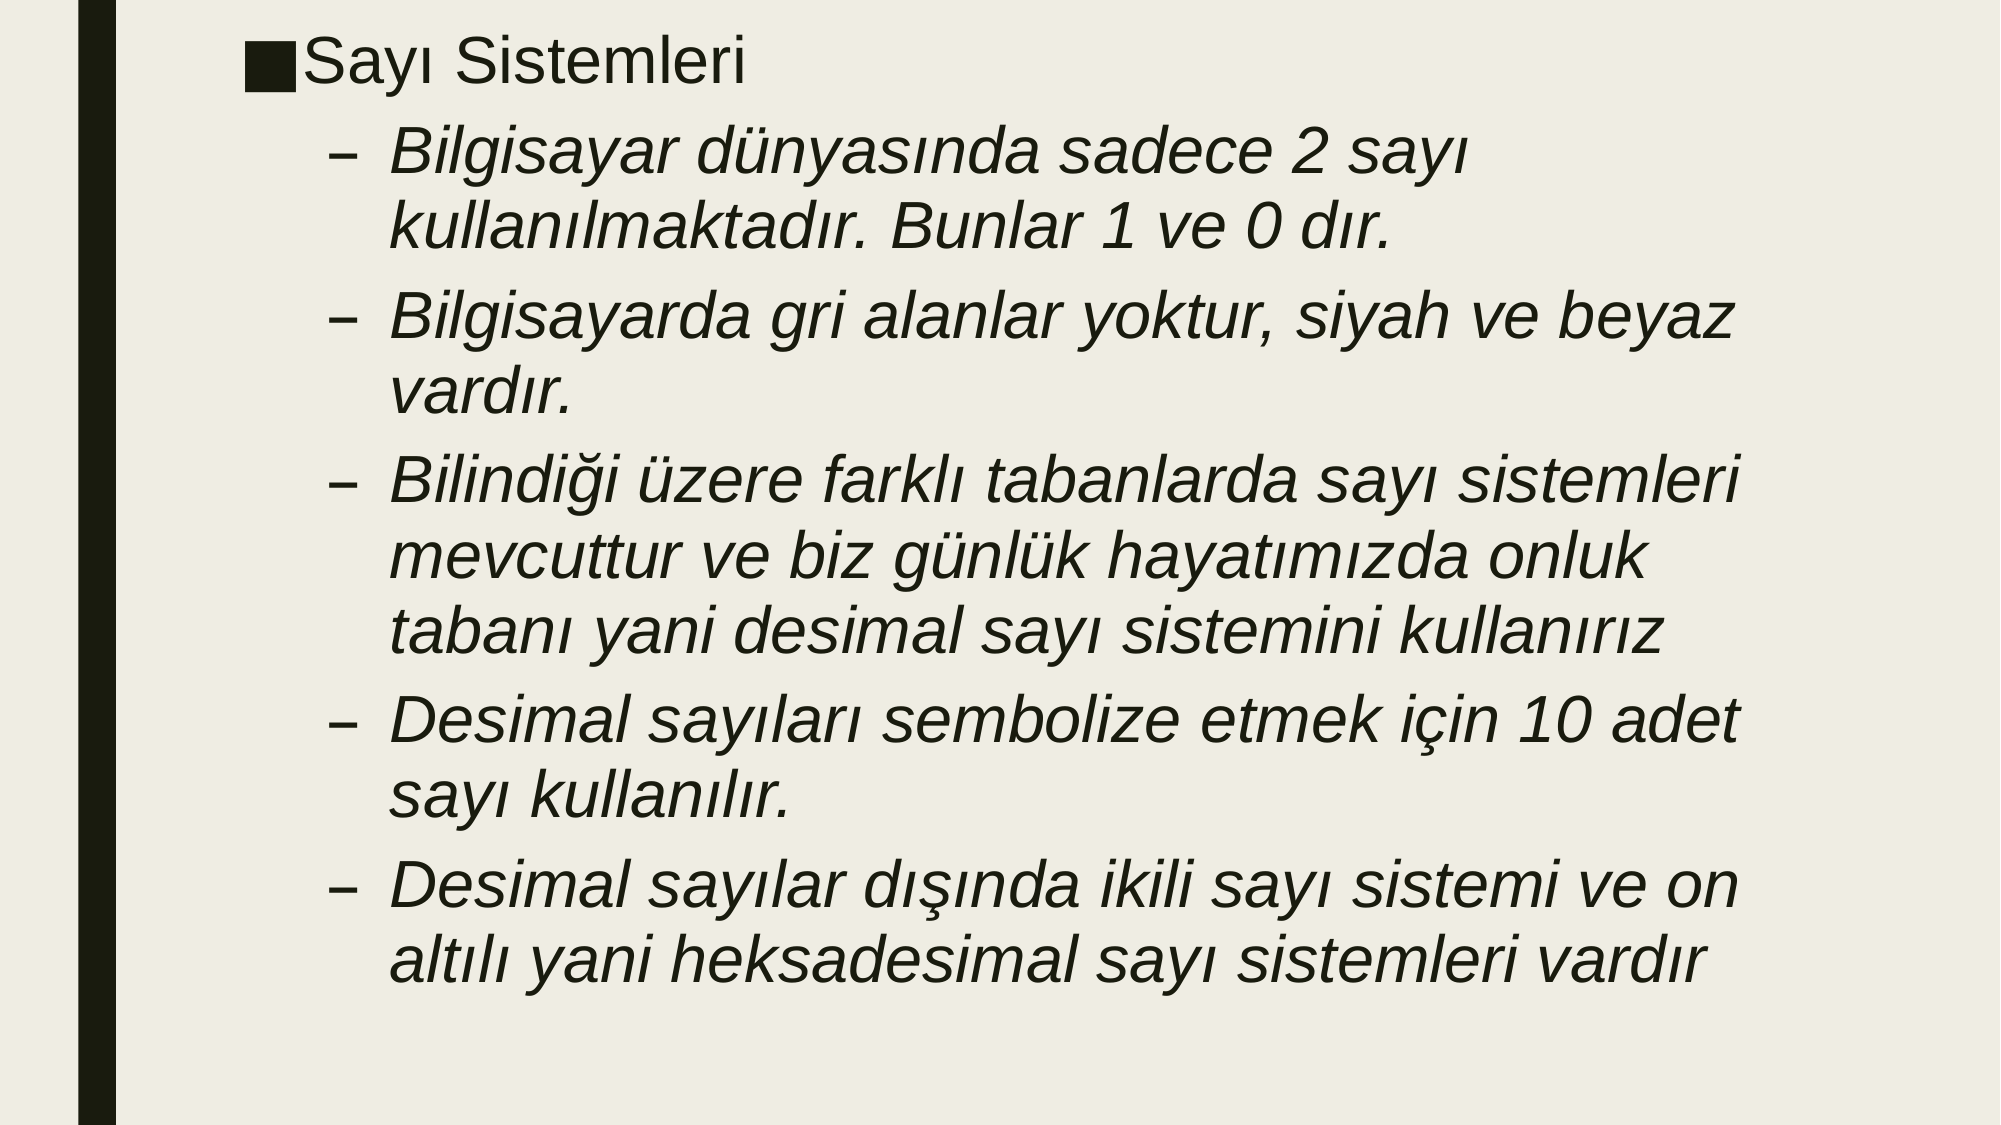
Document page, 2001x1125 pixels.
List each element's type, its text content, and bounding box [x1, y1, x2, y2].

text_box Sayı Sistemleri Bilgisayar dünyasında sadece 2 sayı kullanılmaktadır. Bunlar 1 ve 0 dır. Bilgisayarda gri alanlar yoktur, siyah ve beyaz vardır. Bilindiği üzere farklı tabanlarda sayı sistemleri mevcuttur ve biz günlük hayatımızda onluk tabanı yani desimal sayı sistemini kullanırız Desimal sayıları sembolize etmek için 10 adet sayı kullanılır. Desimal sayılar dışında ikili sayı sistemi ve on altılı yani heksadesimal sayı sistemleri vardır [224, 16, 1800, 1109]
